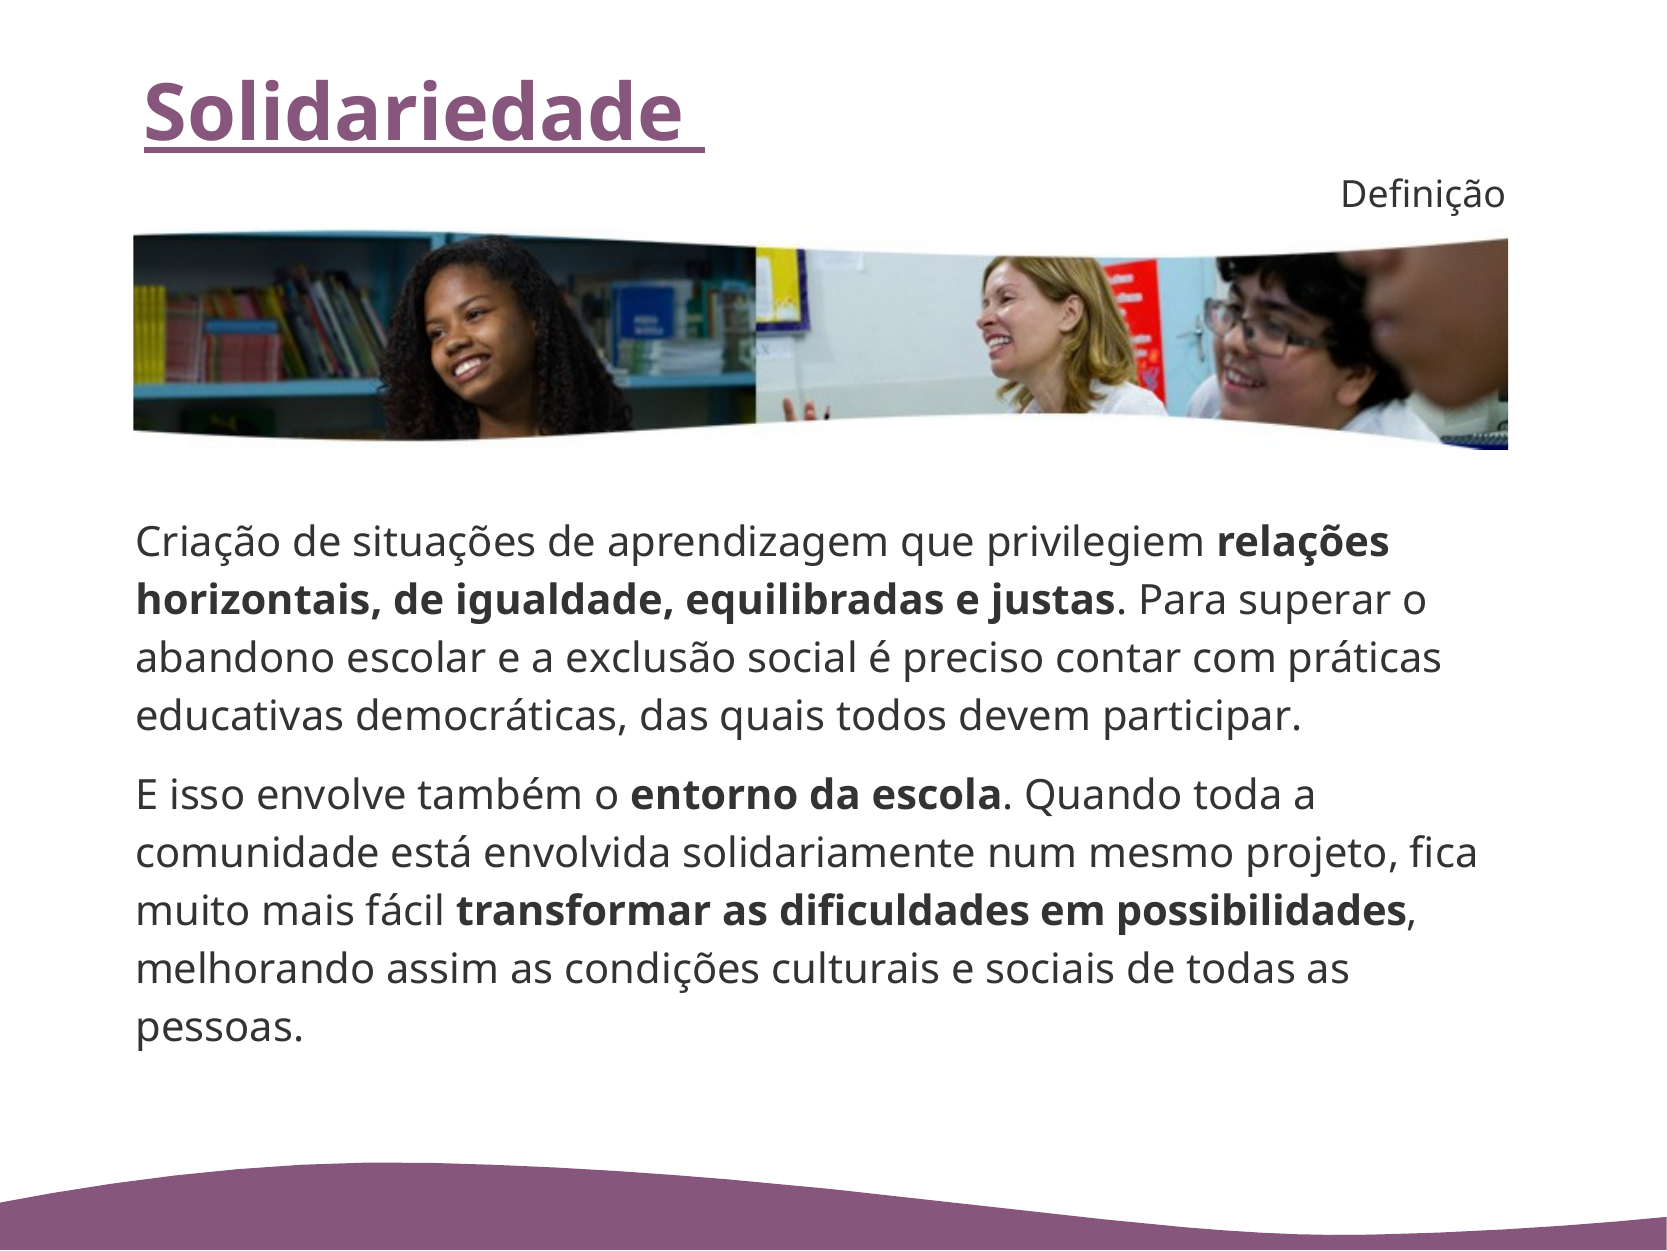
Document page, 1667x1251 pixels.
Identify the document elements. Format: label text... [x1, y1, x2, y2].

text_box [0, 1162, 1667, 1250]
title Solidariedade [143, 64, 1523, 198]
text_box Criação de situações de aprendizagem que privilegiem relações horizontais, de igualdade, equilibradas e justas. Para superar o abandono escolar e a exclusão social é preciso contar com práticas educativas democráticas, das quais todos devem participar. E isso envolve também o entorno da escola. Quando toda a comunidade está envolvida solidariamente num mesmo projeto, fica muito mais fácil transformar as dificuldades em possibilidades, melhorando assim as condições culturais e sociais de todas as pessoas. [133, 507, 1500, 1113]
text_box Definição [945, 162, 1521, 223]
text_box [133, 227, 1509, 450]
